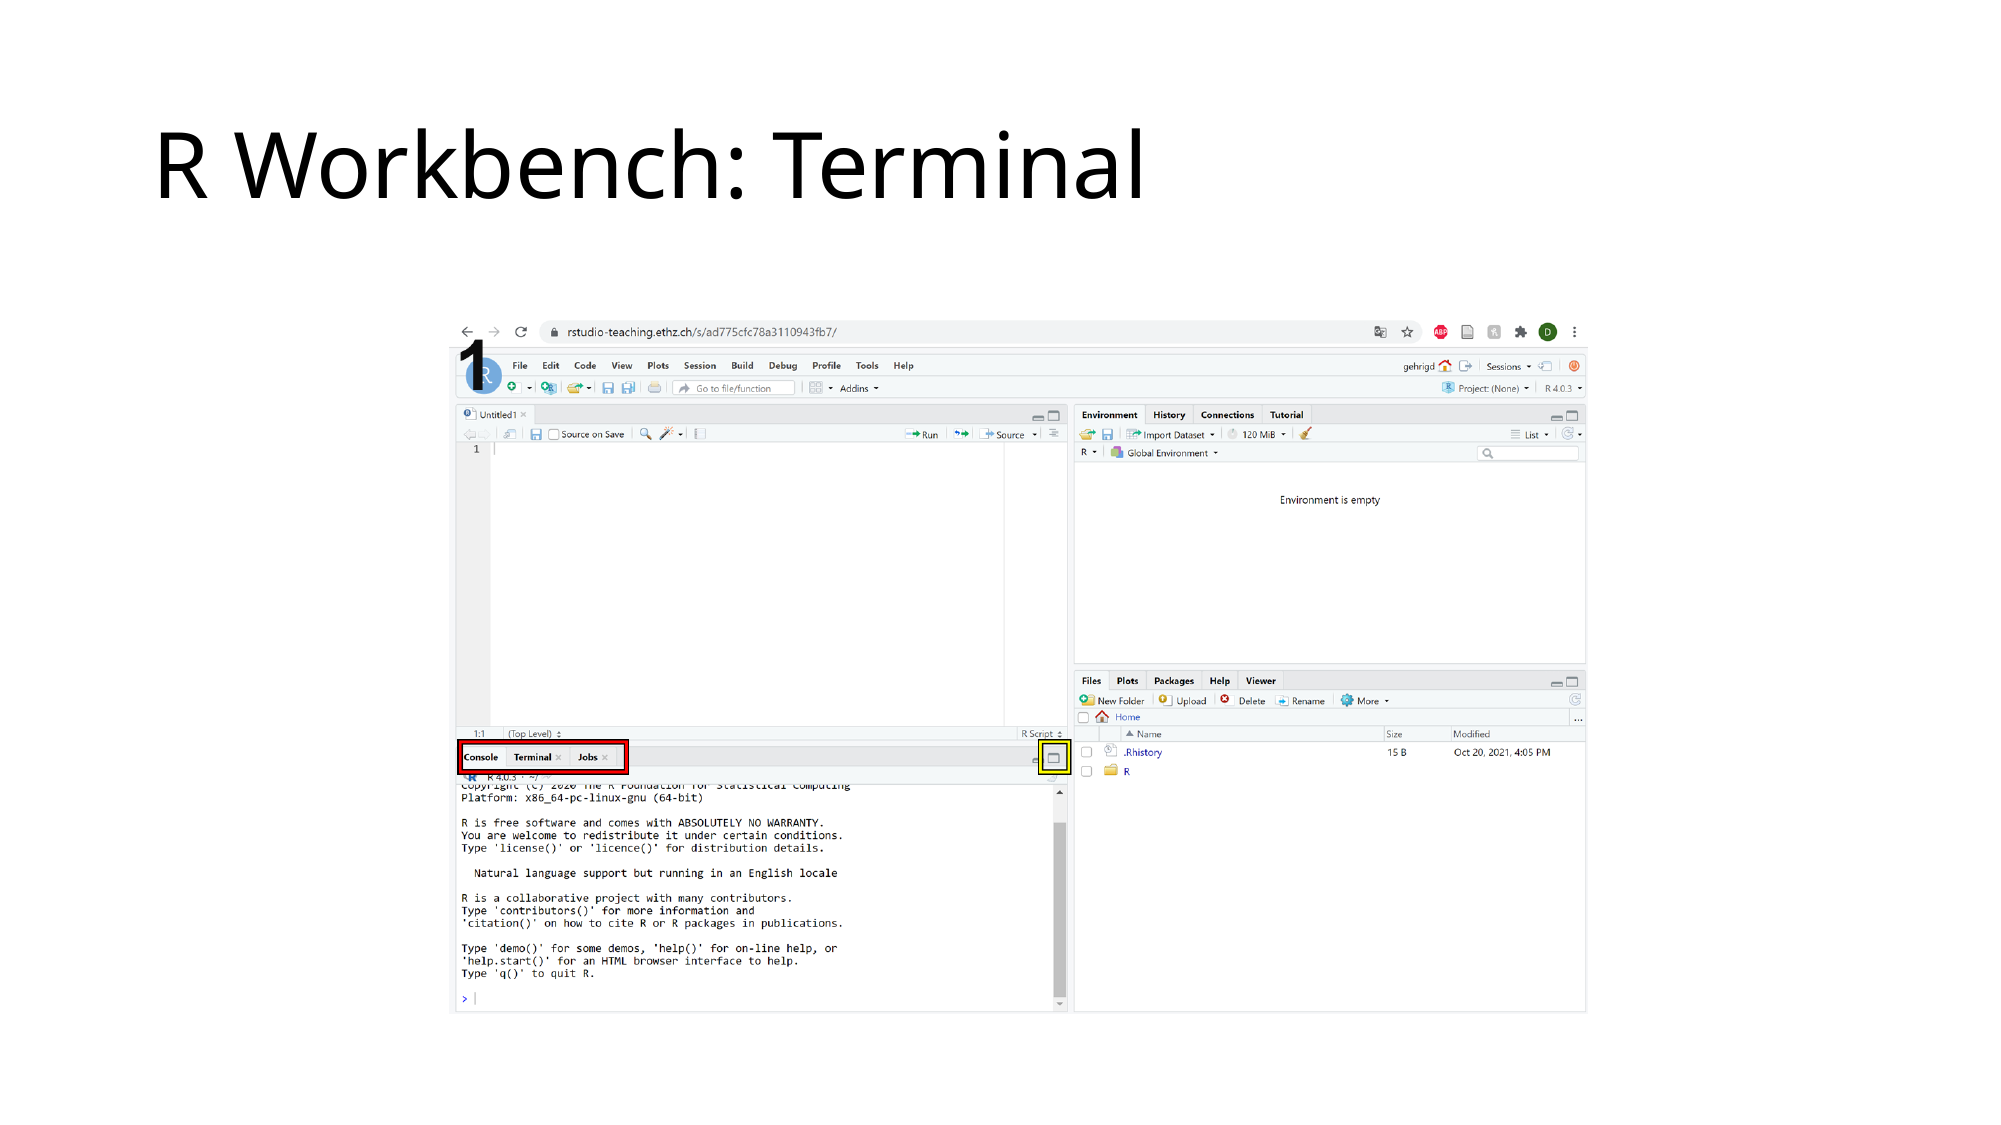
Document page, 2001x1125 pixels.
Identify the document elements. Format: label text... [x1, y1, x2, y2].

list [412, 299, 1588, 1014]
title R Workbench: Terminal [137, 59, 1863, 278]
